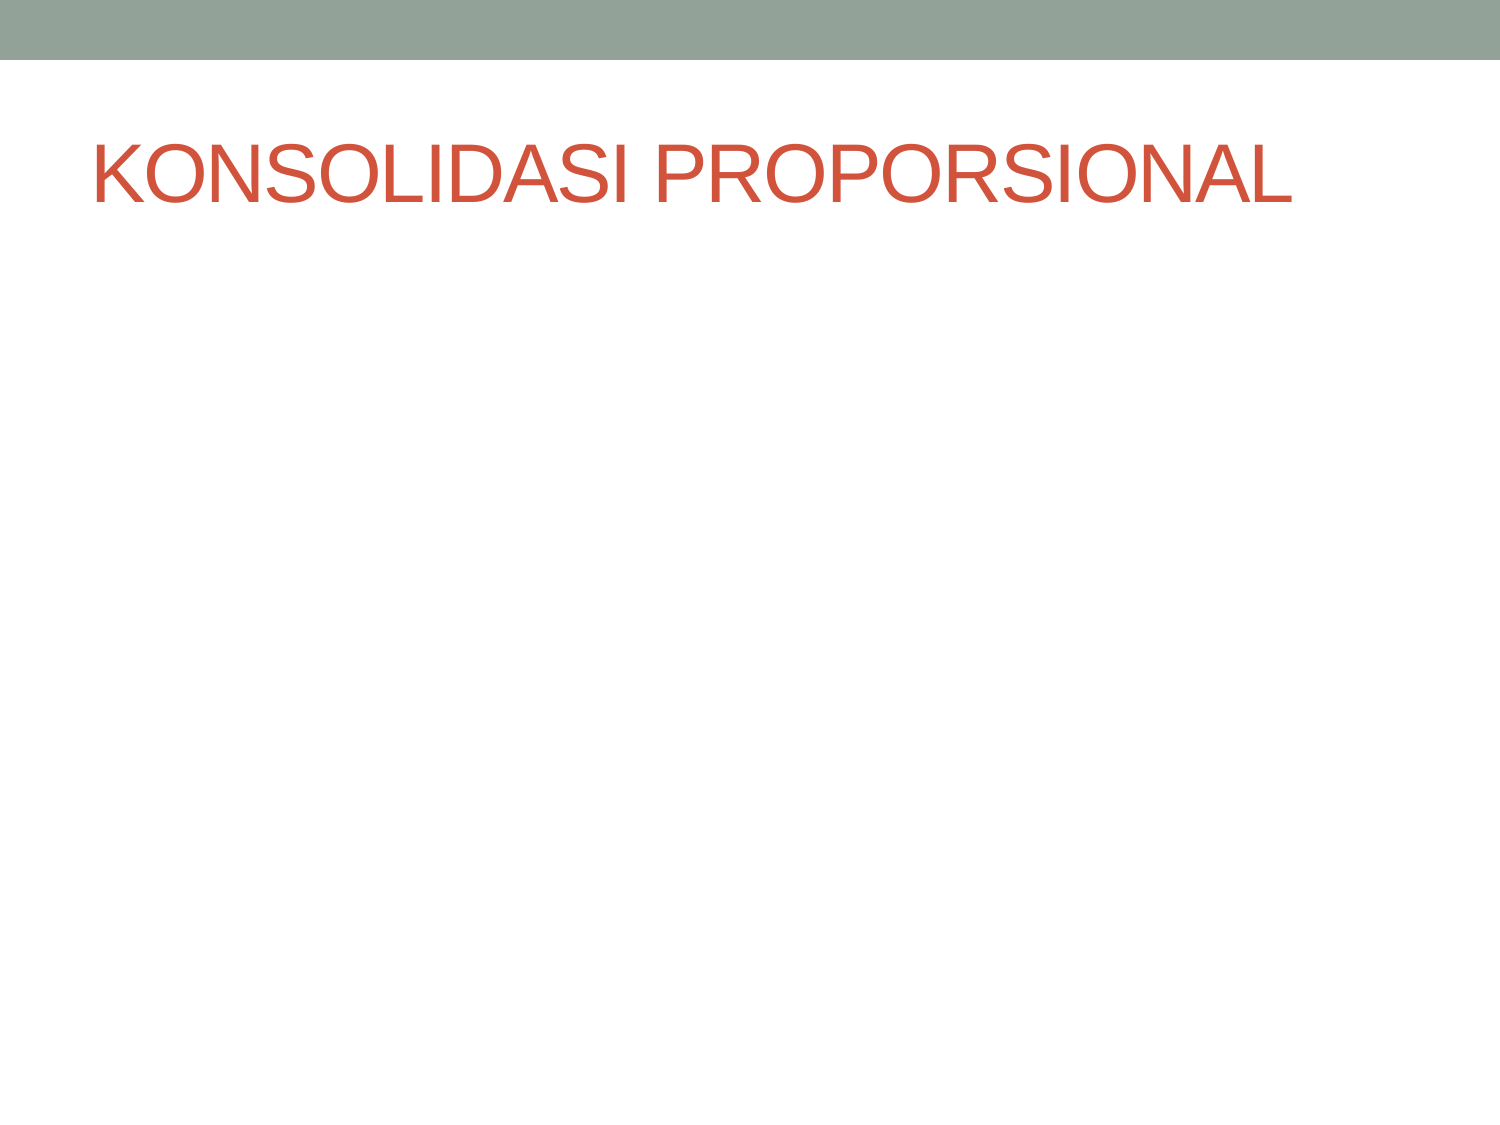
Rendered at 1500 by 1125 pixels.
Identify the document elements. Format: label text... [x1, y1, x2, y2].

title KONSOLIDASI PROPORSIONAL [75, 87, 1425, 250]
